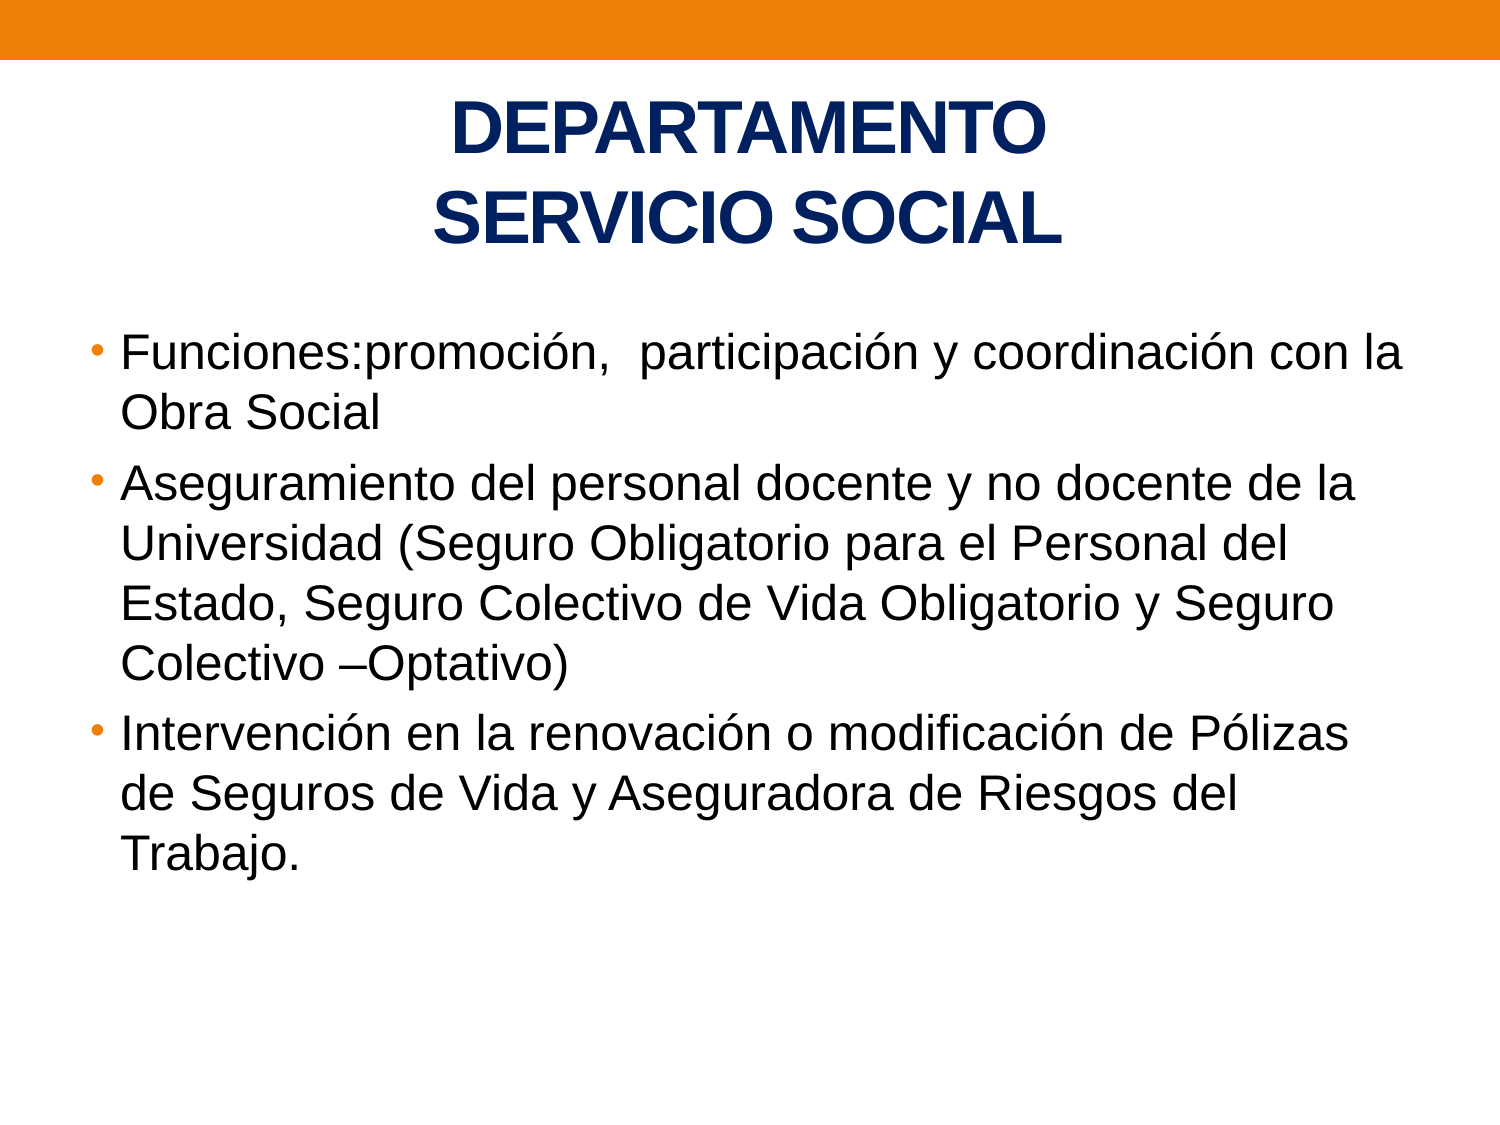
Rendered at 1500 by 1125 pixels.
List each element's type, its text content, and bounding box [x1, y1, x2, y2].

list Funciones:promoción, participación y coordinación con la Obra Social Aseguramiento del personal docente y no docente de la Universidad (Seguro Obligatorio para el Personal del Estado, Seguro Colectivo de Vida Obligatorio y Seguro Colectivo –Optativo) Intervención en la renovación o modificación de Pólizas de Seguros de Vida y Aseguradora de Riesgos del Trabajo. [75, 312, 1425, 965]
title DEPARTAMENTO SERVICIO SOCIAL [75, 87, 1425, 250]
